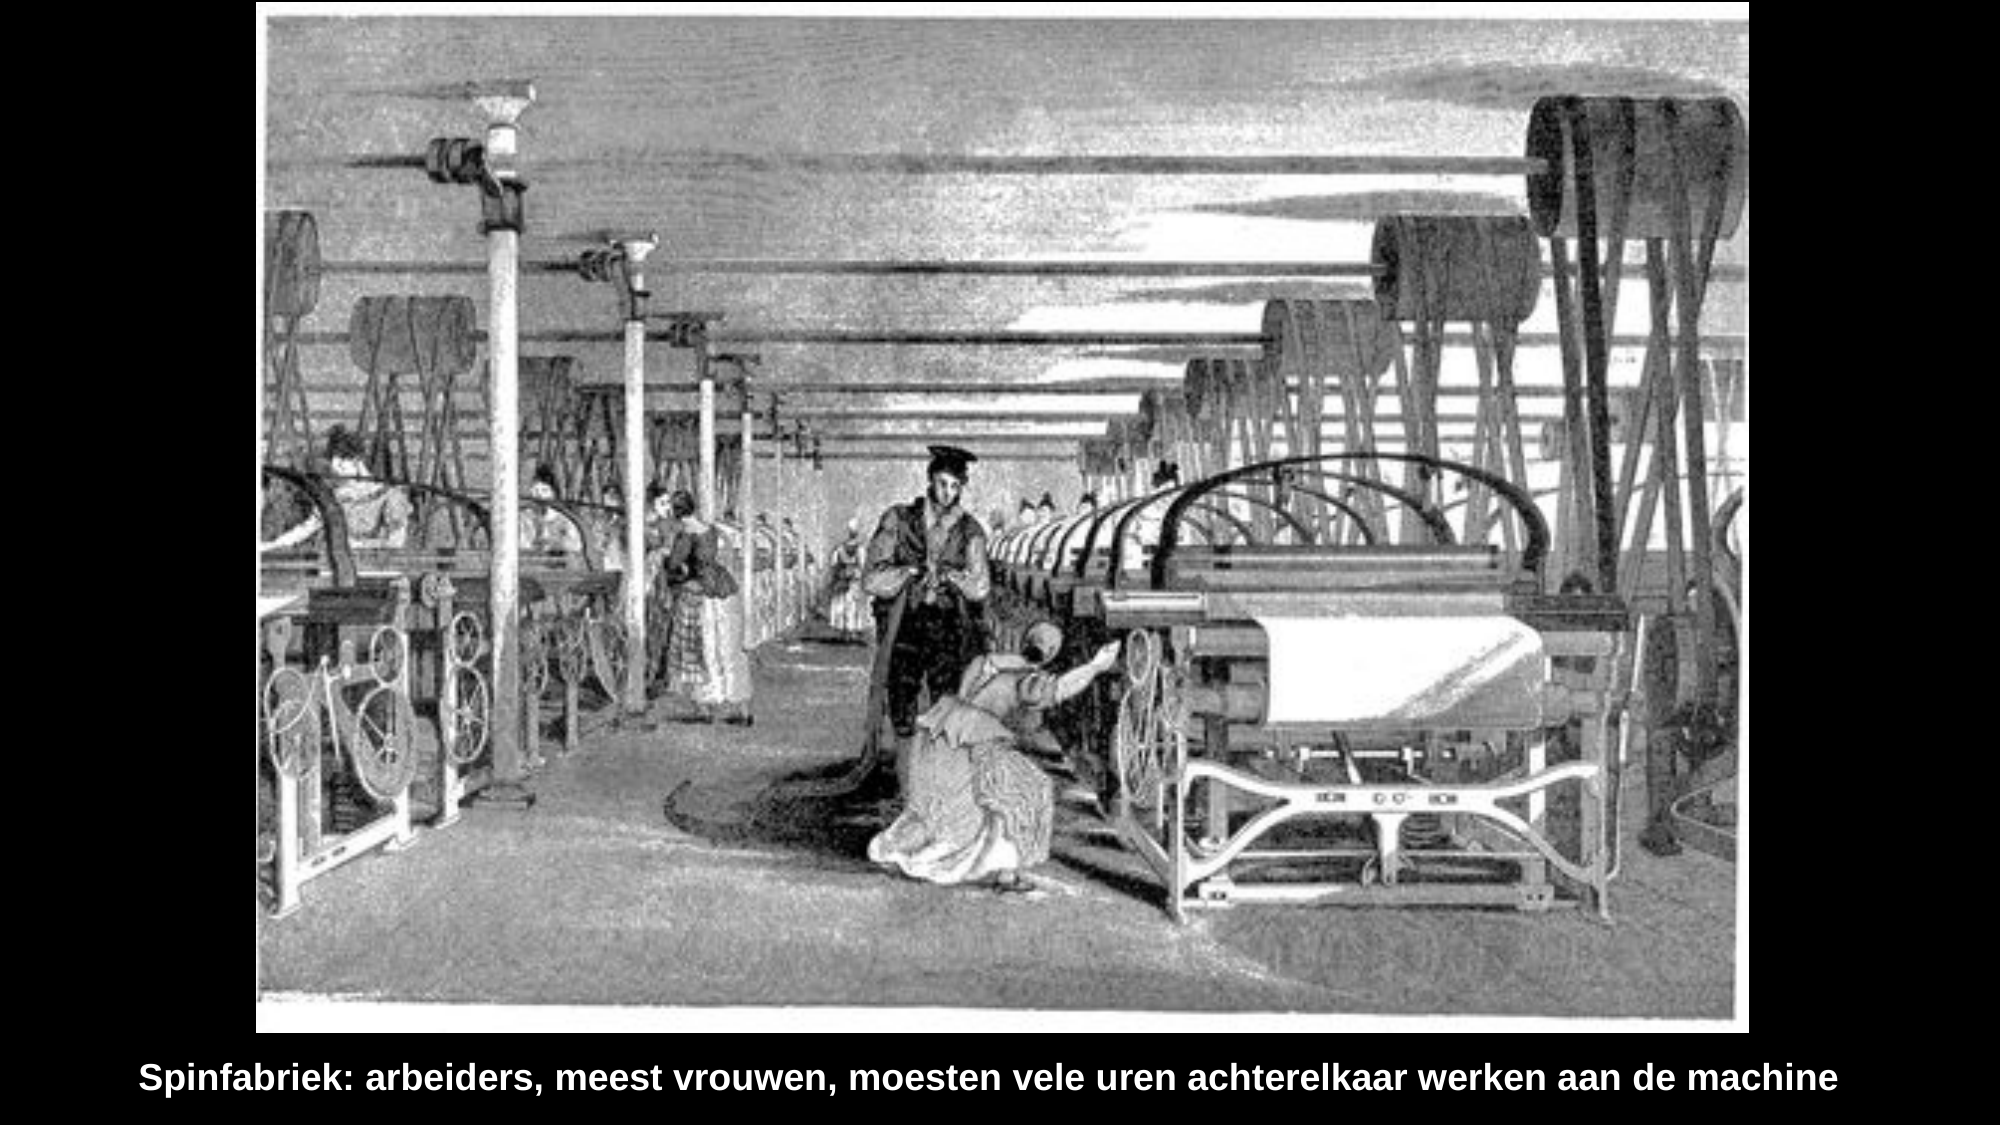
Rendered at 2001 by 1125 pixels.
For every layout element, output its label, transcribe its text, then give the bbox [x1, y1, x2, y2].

picture [256, 2, 1749, 1033]
text_box Spinfabriek: arbeiders, meest vrouwen, moesten vele uren achterelkaar werken aan de machine [50, 1045, 1929, 1106]
